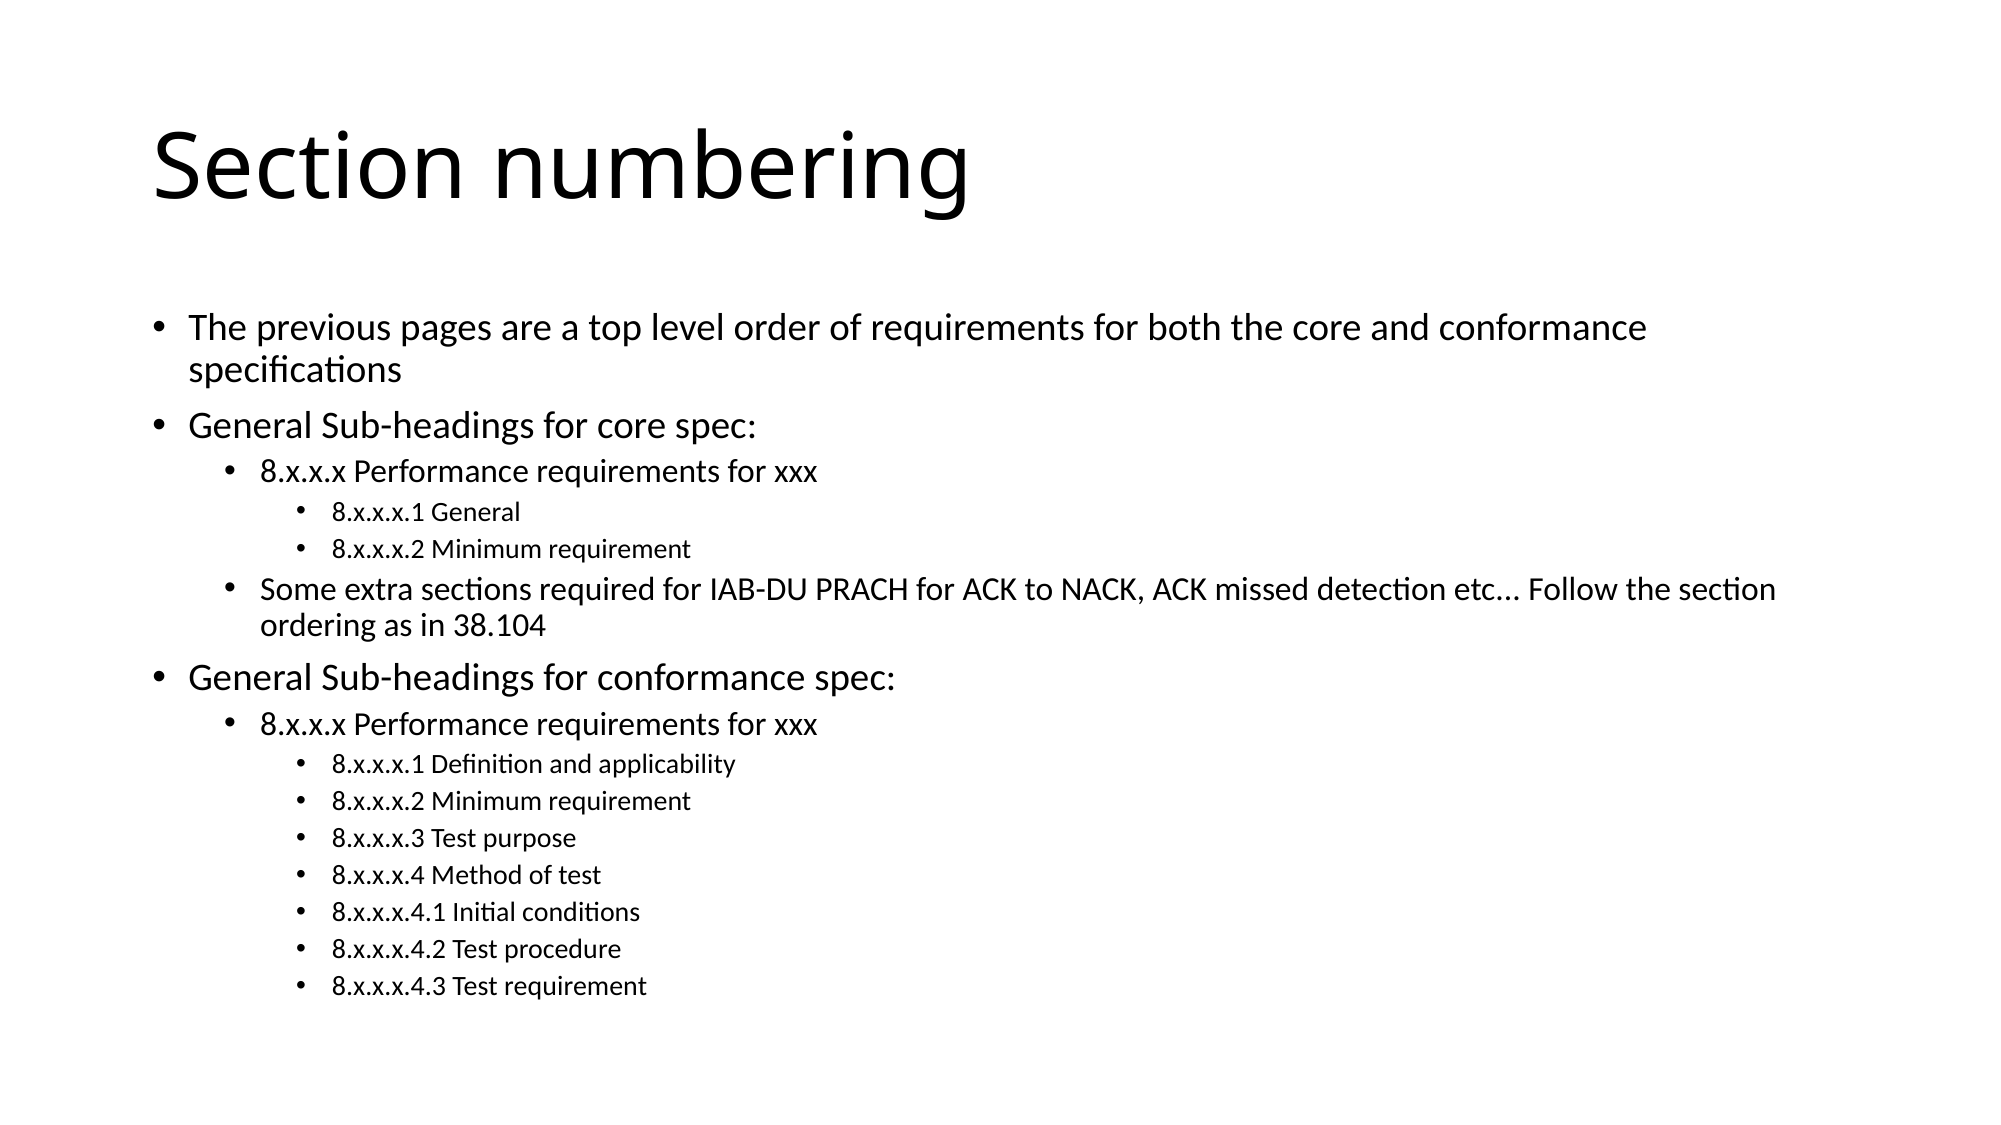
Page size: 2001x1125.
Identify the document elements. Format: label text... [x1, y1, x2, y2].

title Section numbering [137, 59, 1863, 278]
list The previous pages are a top level order of requirements for both the core and conformance specifications General Sub-headings for core spec: 8.x.x.x Performance requirements for xxx 8.x.x.x.1 General 8.x.x.x.2 Minimum requirement Some extra sections required for IAB-DU PRACH for ACK to NACK, ACK missed detection etc... Follow the section ordering as in 38.104 General Sub-headings for conformance spec: 8.x.x.x Performance requirements for xxx 8.x.x.x.1 Definition and applicability 8.x.x.x.2 Minimum requirement 8.x.x.x.3 Test purpose 8.x.x.x.4 Method of test 8.x.x.x.4.1 Initial conditions 8.x.x.x.4.2 Test procedure 8.x.x.x.4.3 Test requirement [137, 299, 1863, 1014]
